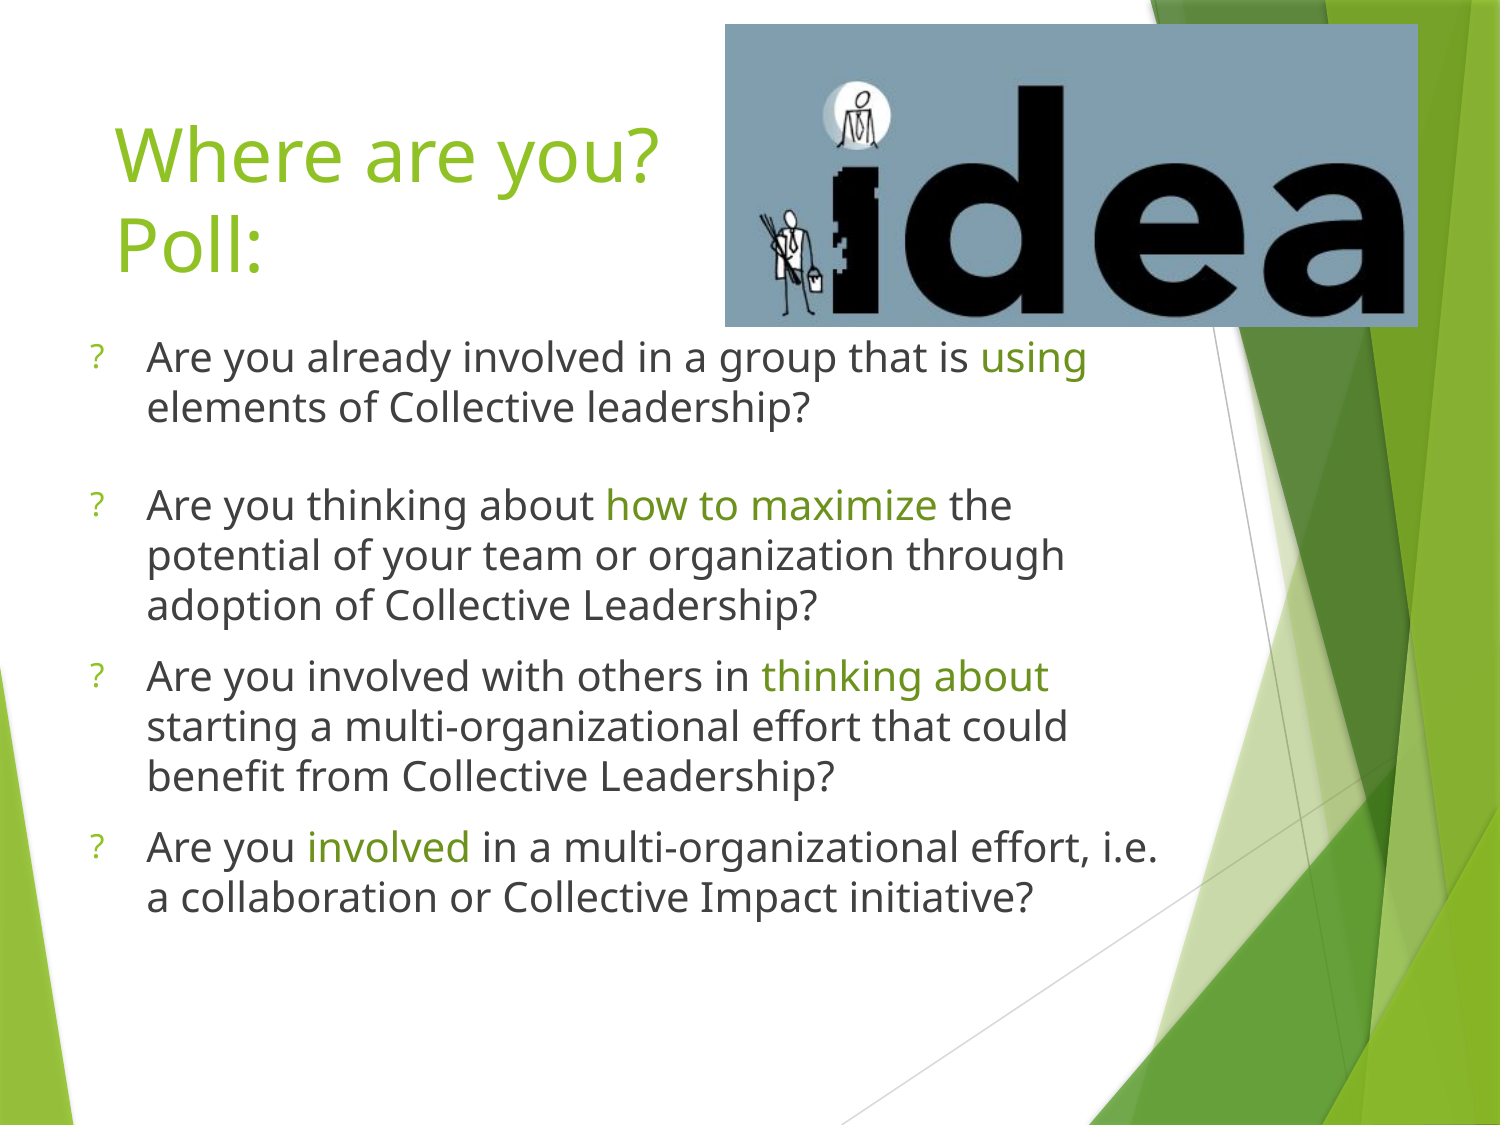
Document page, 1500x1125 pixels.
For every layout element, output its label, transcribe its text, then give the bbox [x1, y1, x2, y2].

list Are you already involved in a group that is using elements of Collective leadership? Are you thinking about how to maximize the potential of your team or organization through adoption of Collective Leadership? Are you involved with others in thinking about starting a multi-organizational effort that could benefit from Collective Leadership? Are you involved in a multi-organizational effort, i.e. a collaboration or Collective Impact initiative? [74, 274, 1176, 1001]
picture [724, 24, 1419, 328]
title Where are you? Poll: [99, 99, 719, 263]
